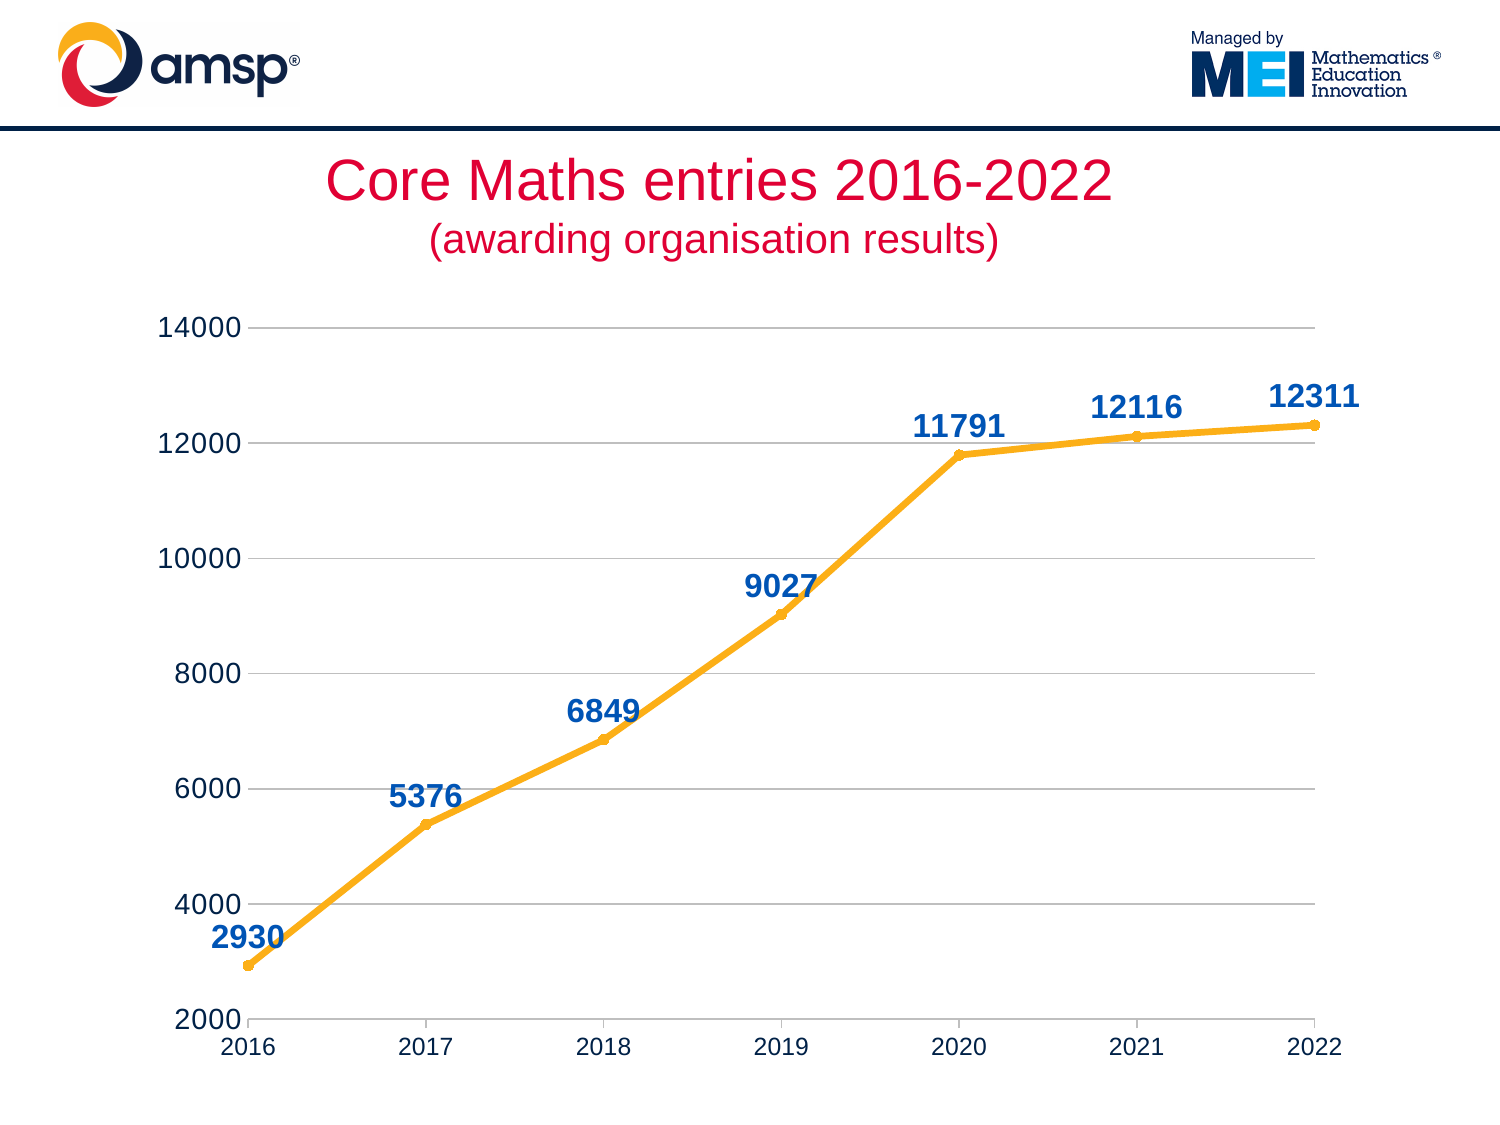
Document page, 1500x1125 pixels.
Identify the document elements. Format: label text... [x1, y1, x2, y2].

picture [58, 22, 300, 107]
chart [138, 296, 1362, 1068]
text_box Core Maths entries 2016-2022 (awarding organisation results) [112, 134, 1328, 270]
picture [1192, 31, 1441, 97]
